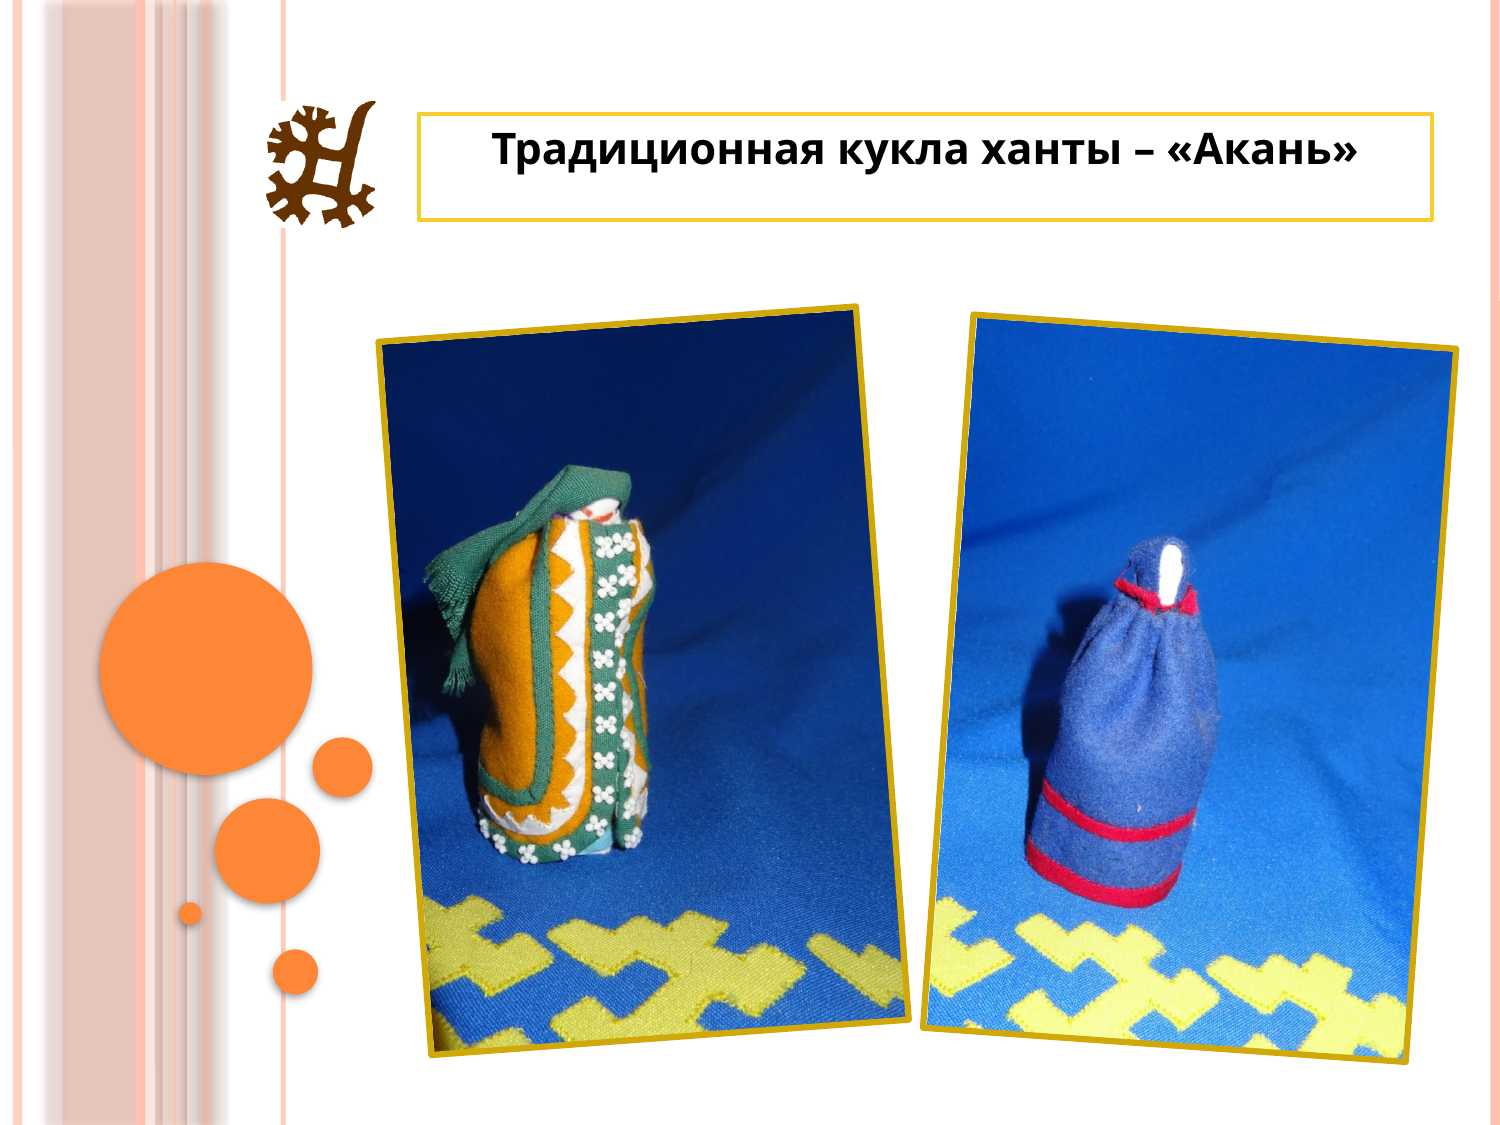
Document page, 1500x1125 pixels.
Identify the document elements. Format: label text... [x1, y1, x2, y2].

picture [253, 101, 385, 228]
picture [382, 311, 905, 1051]
subtitle Традиционная кукла ханты – «Акань» [417, 112, 1434, 222]
picture [927, 319, 1452, 1058]
